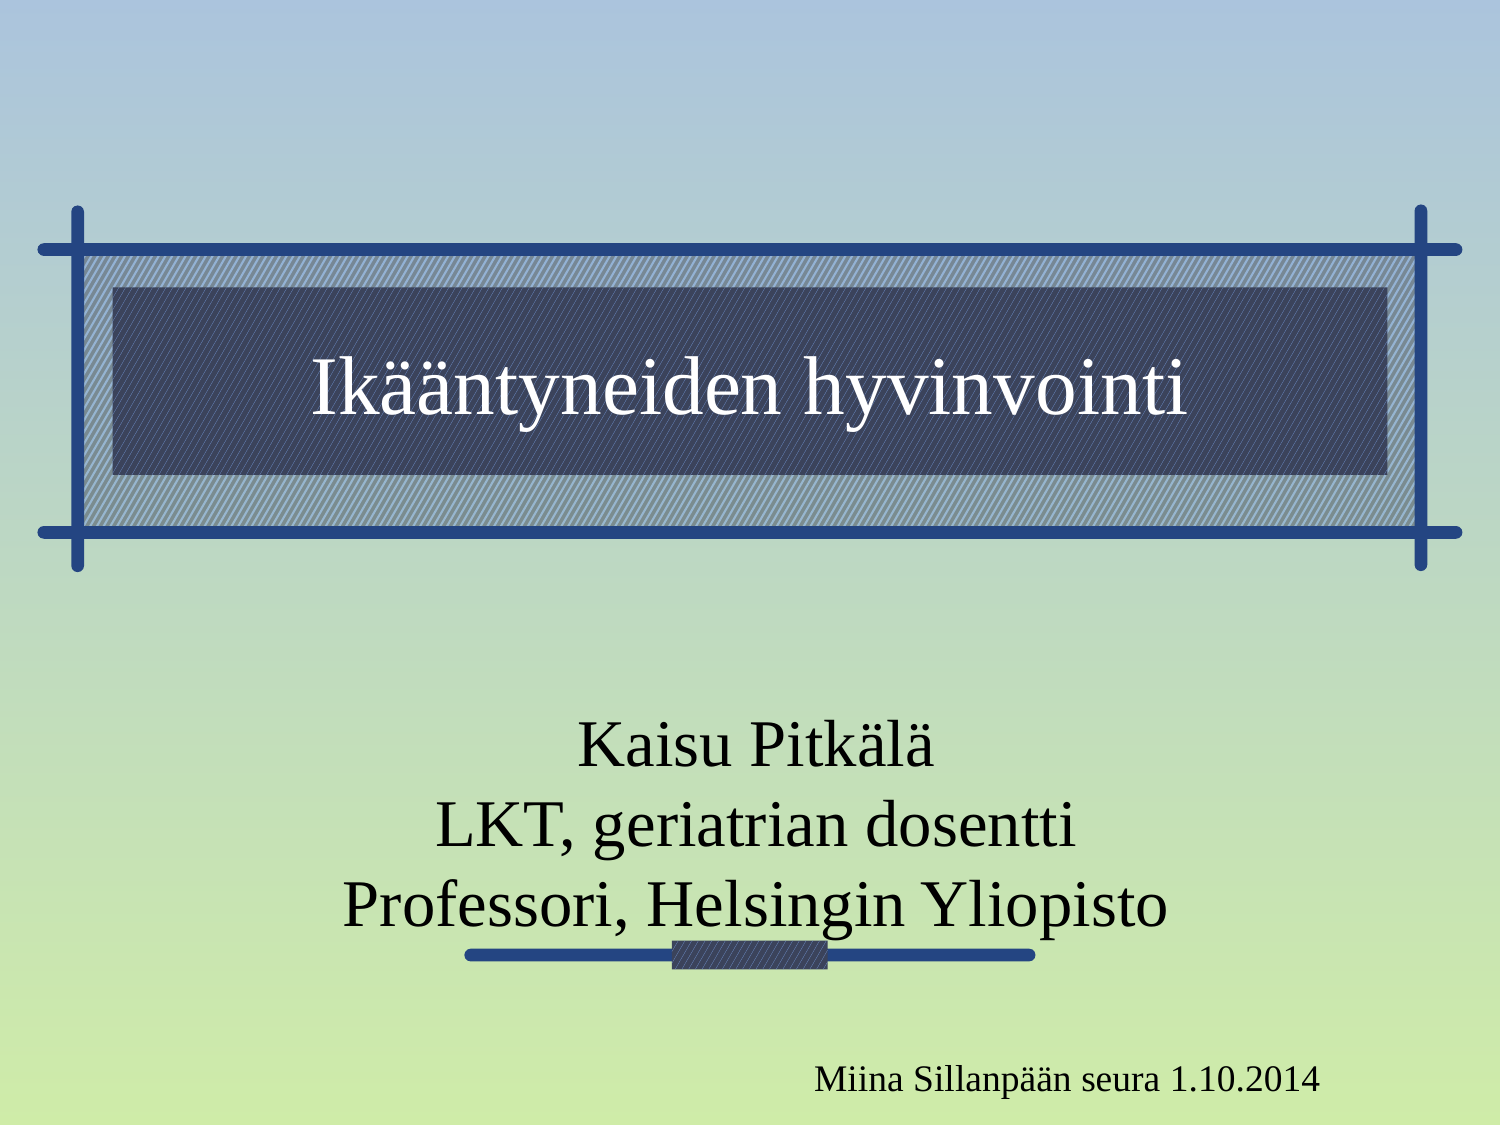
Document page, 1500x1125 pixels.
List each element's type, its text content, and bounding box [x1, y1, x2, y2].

title Ikääntyneiden hyvinvointi [112, 287, 1388, 476]
text_box Miina Sillanpään seura 1.10.2014 [799, 1046, 1336, 1107]
text_box Kaisu Pitkälä LKT, geriatrian dosentti Professori, Helsingin Yliopisto [327, 692, 1186, 947]
